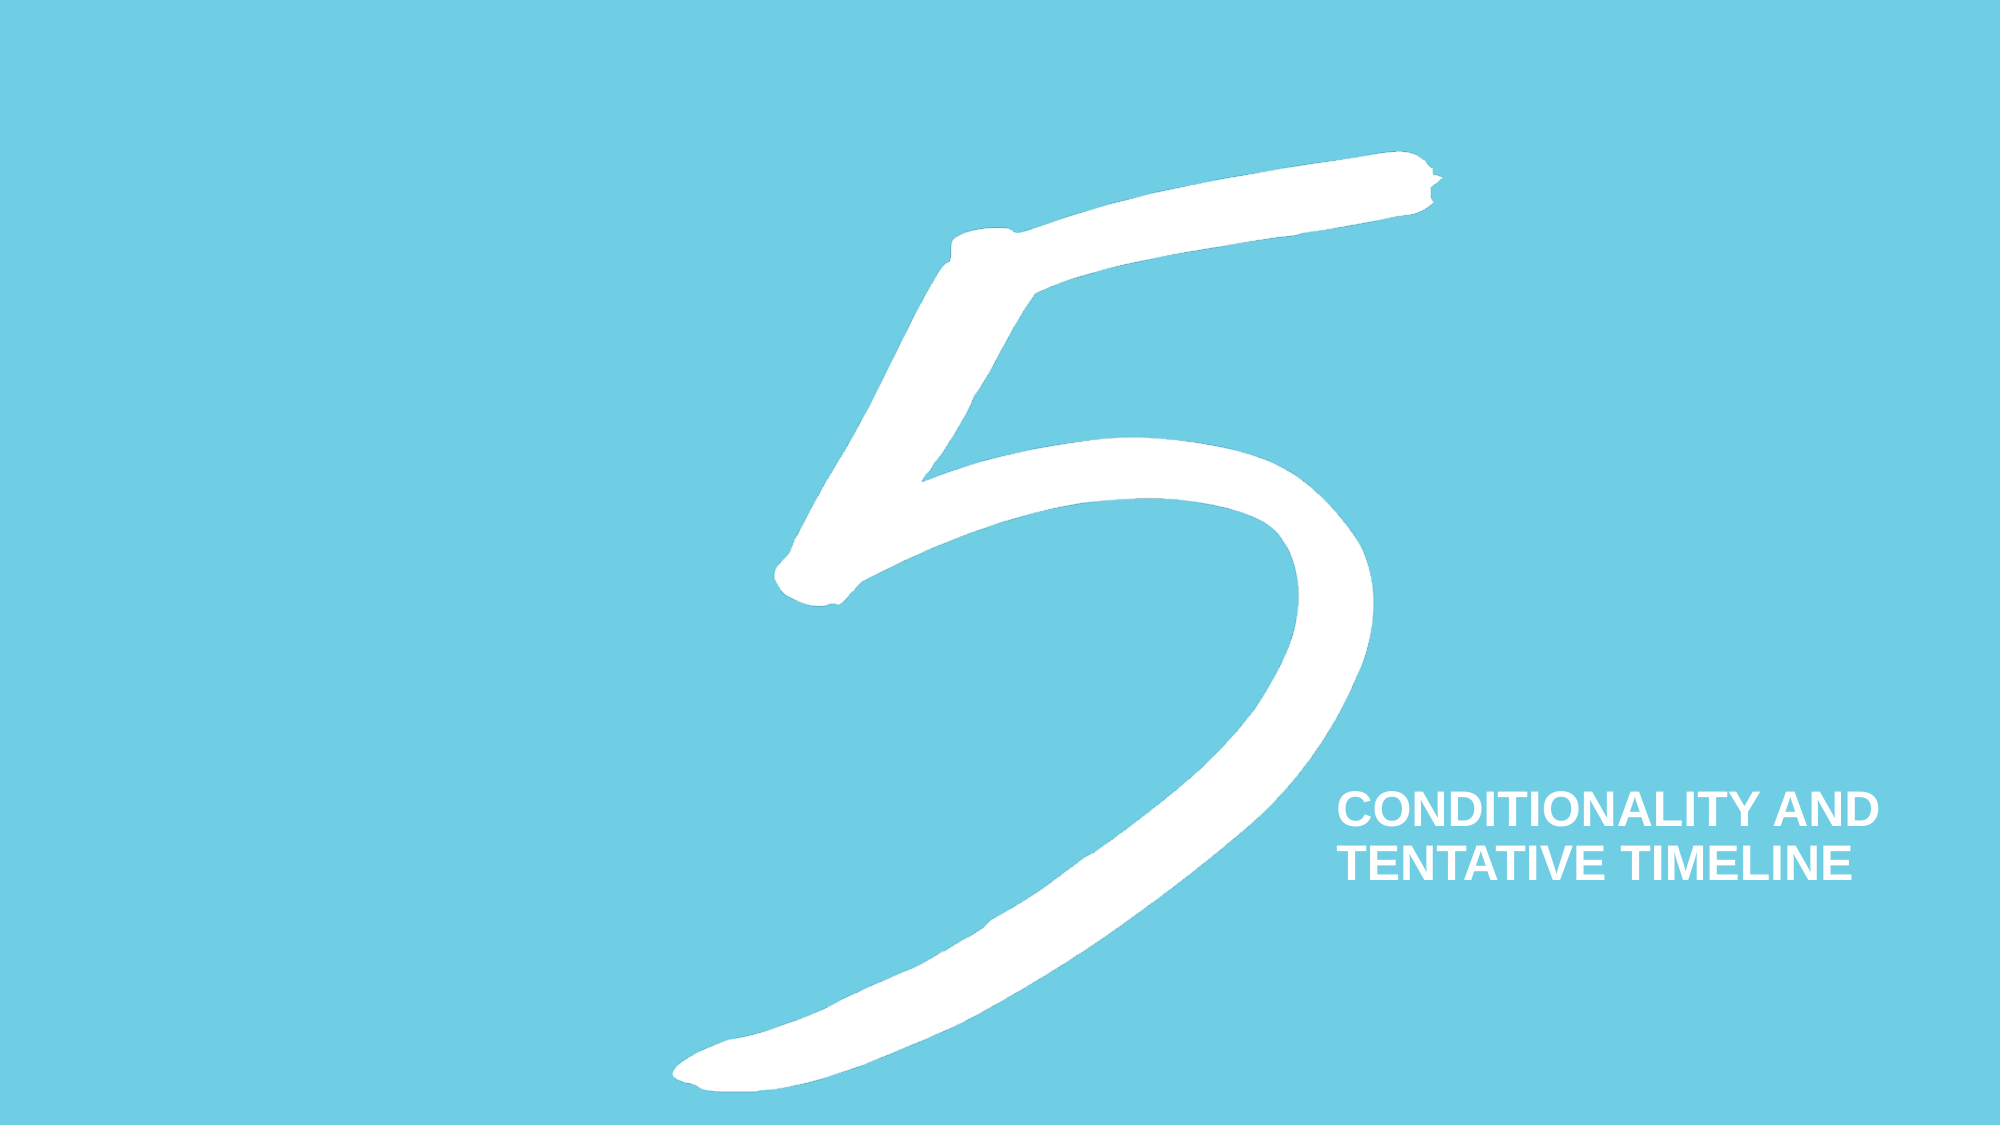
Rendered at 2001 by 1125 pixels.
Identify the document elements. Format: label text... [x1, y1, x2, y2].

list CONDITIONALITY AND TENTATIVE TIMELINE [1321, 776, 1972, 861]
picture [583, 134, 1538, 1125]
